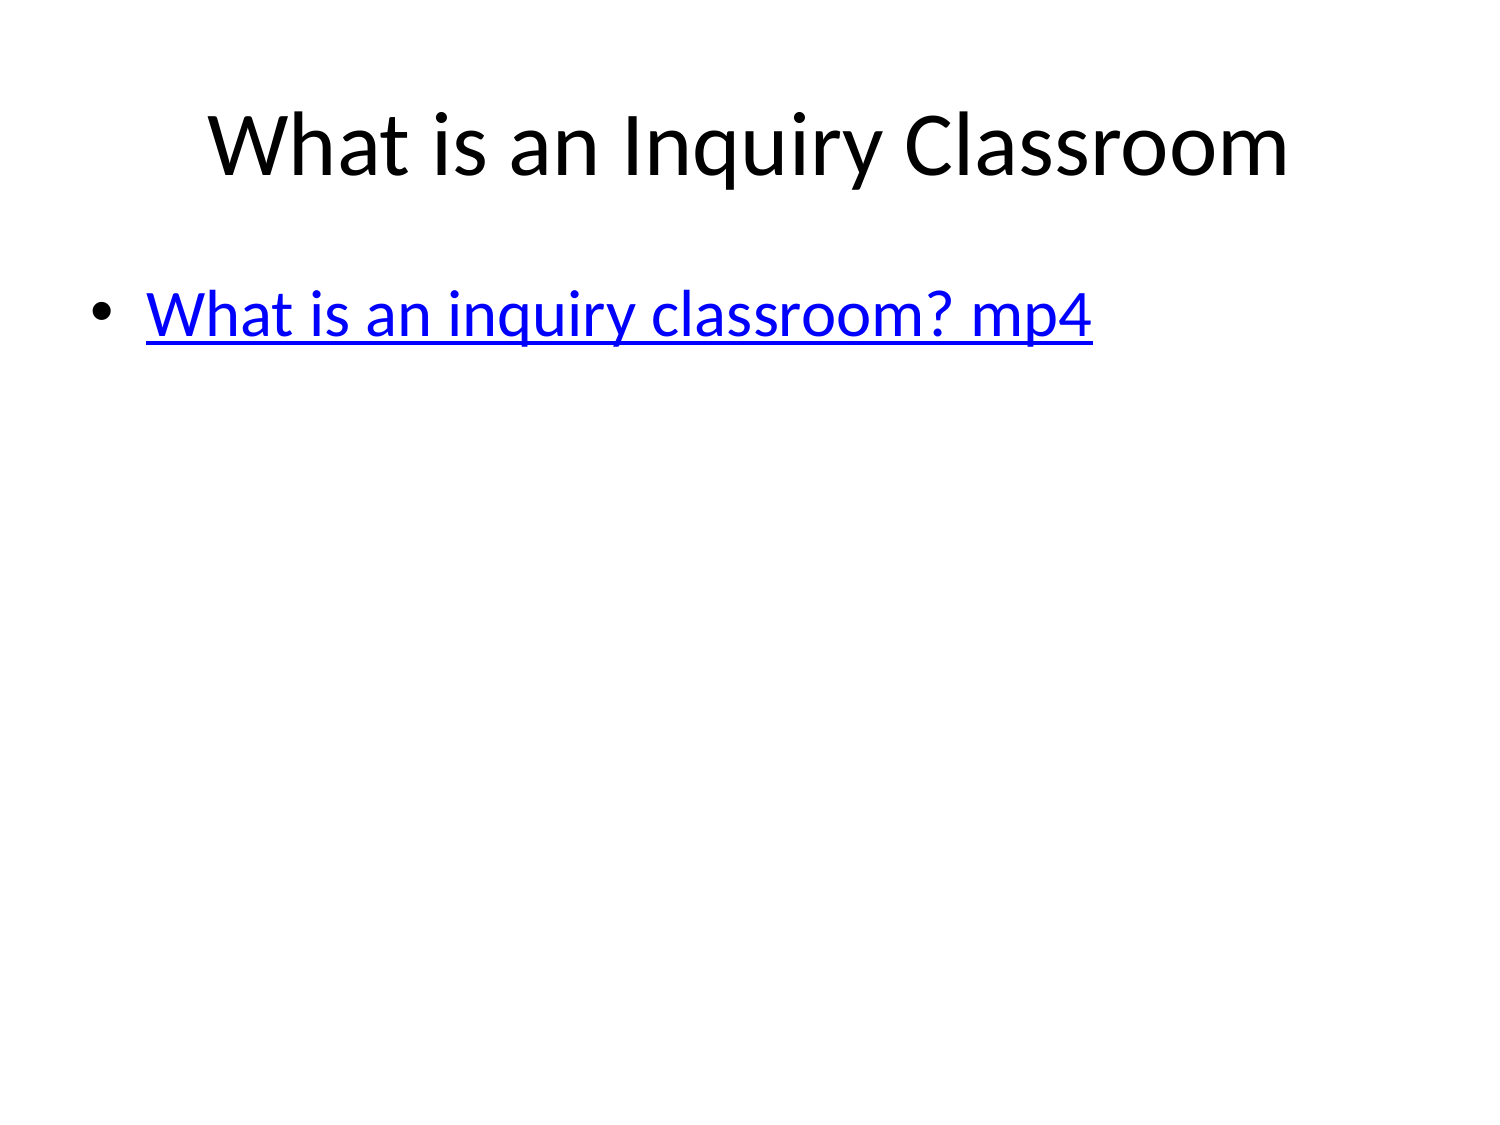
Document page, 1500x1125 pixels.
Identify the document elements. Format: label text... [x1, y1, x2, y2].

title What is an Inquiry Classroom [75, 45, 1425, 233]
list What is an inquiry classroom? mp4 [75, 262, 1425, 1005]
